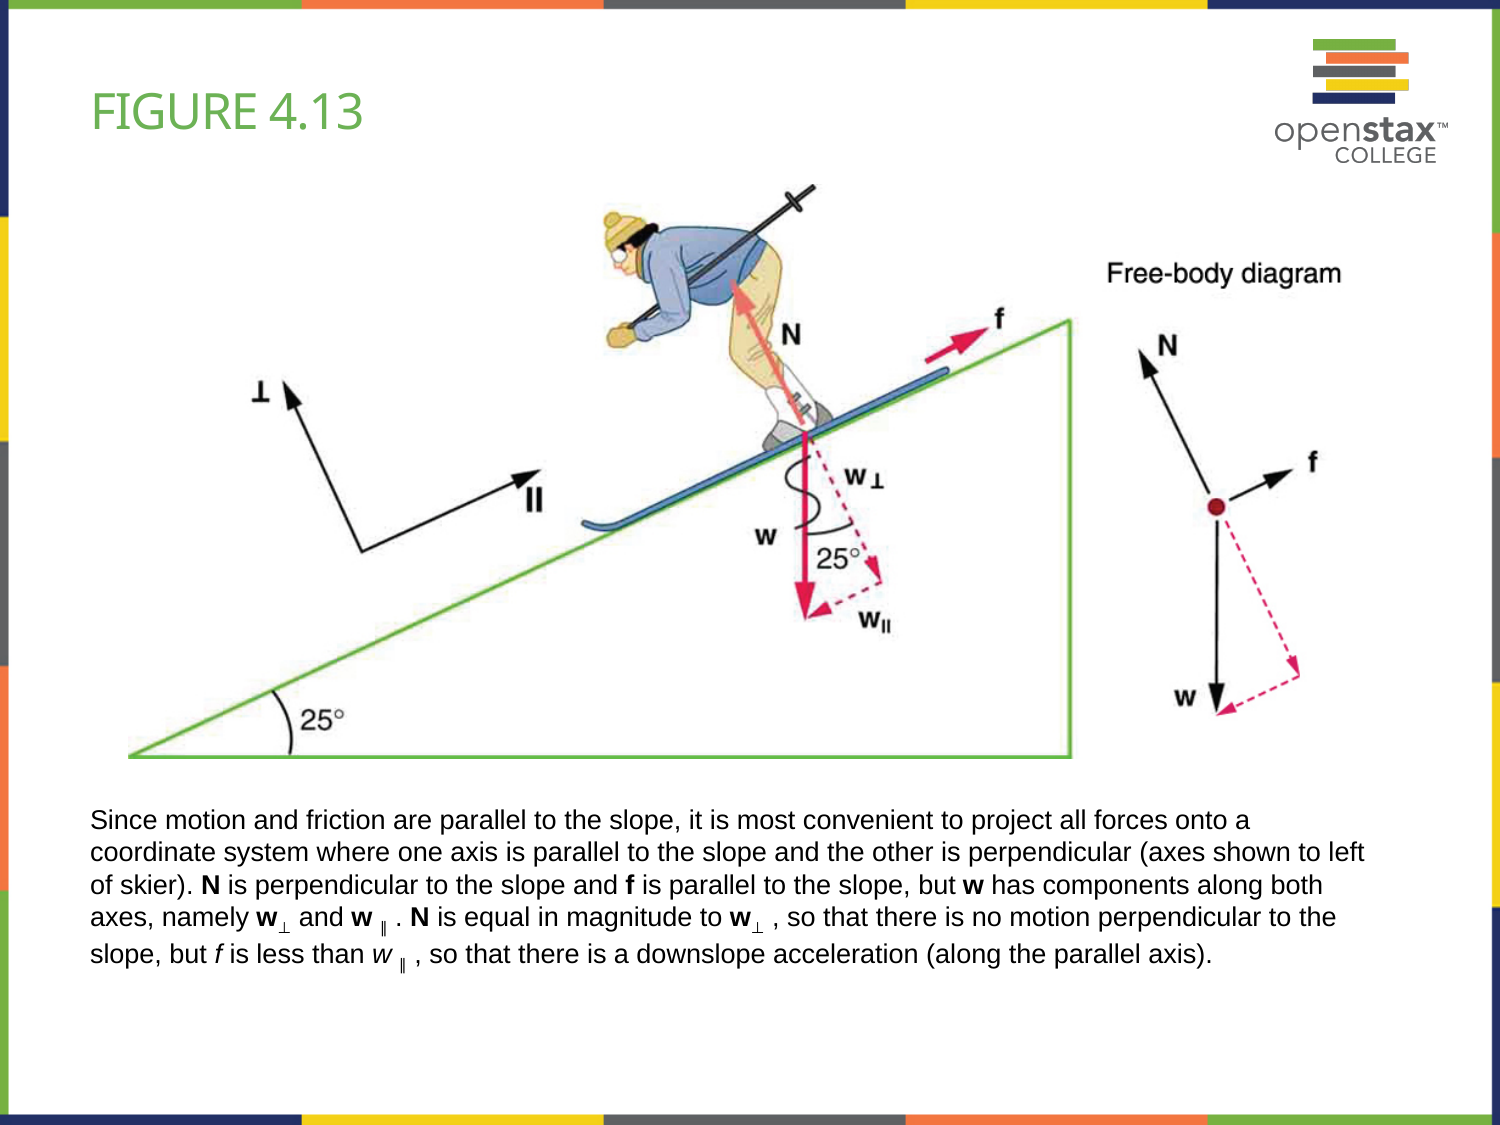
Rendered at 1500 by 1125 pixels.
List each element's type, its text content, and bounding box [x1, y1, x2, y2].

title Figure 4.13 [75, 39, 1274, 148]
picture [0, 0, 1500, 1125]
list Since motion and friction are parallel to the slope, it is most convenient to project all forces onto a coordinate system where one axis is parallel to the slope and the other is perpendicular (axes shown to left of skier). N is perpendicular to the slope and f is parallel to the slope, but w has components along both axes, namely w⊥ and w ∥ . N is equal in magnitude to w⊥ , so that there is no motion perpendicular to the slope, but f is less than w ∥ , so that there is a downslope acceleration (along the parallel axis). [74, 794, 1398, 987]
